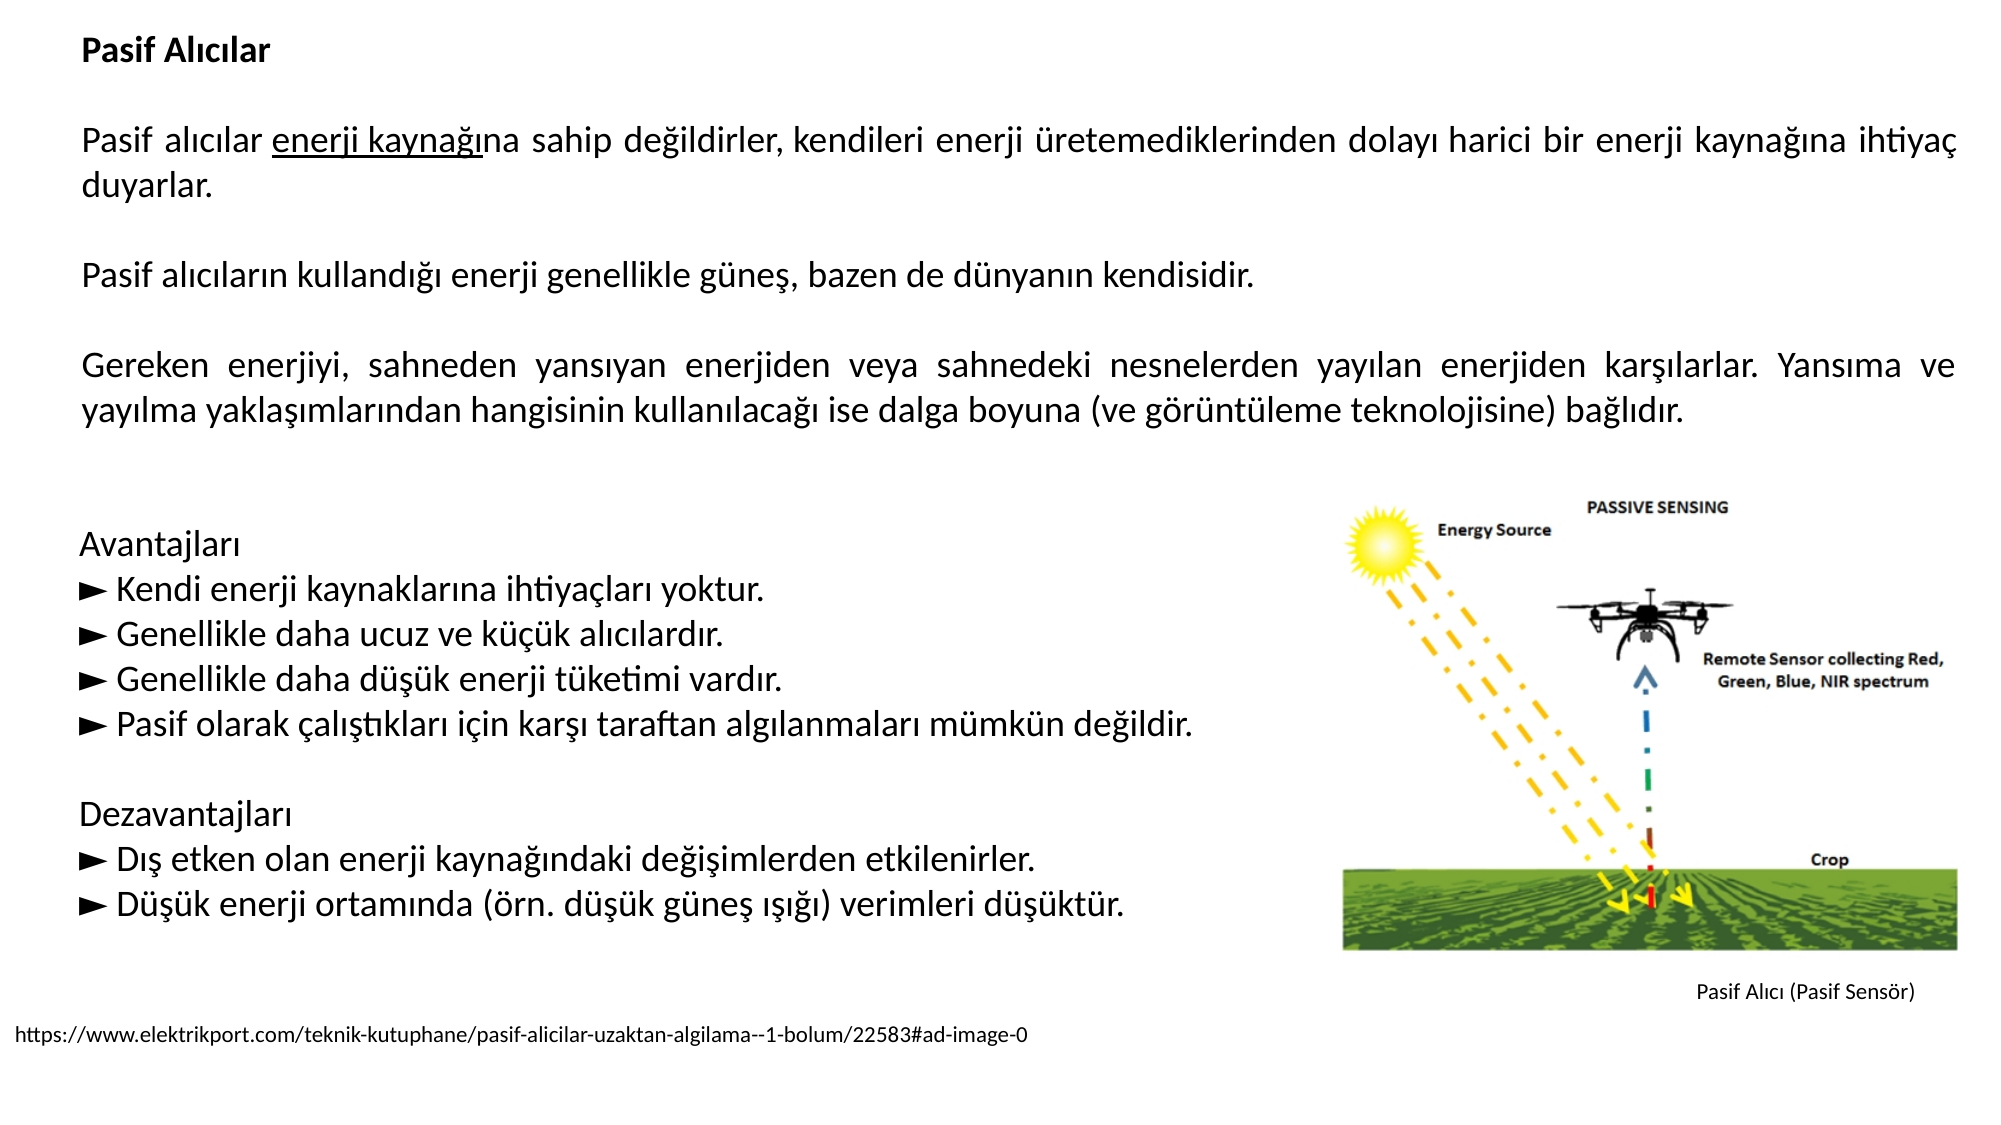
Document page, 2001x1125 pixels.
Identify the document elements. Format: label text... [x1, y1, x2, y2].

picture [1334, 477, 1977, 970]
text_box Avantajları ► Kendi enerji kaynaklarına ihtiyaçları yoktur. ► Genellikle daha ucuz ve küçük alıcılardır. ► Genellikle daha düşük enerji tüketimi vardır. ► Pasif olarak çalıştıkları için karşı taraftan algılanmaları mümkün değildir. Dezavantajları ► Dış etken olan enerji kaynağındaki değişimlerden etkilenirler. ► Düşük enerji ortamında (örn. düşük güneş ışığı) verimleri düşüktür. [64, 511, 1333, 932]
text_box Pasif Alıcı (Pasif Sensör) [1681, 970, 1950, 1012]
text_box https://www.elektrikport.com/teknik-kutuphane/pasif-alicilar-uzaktan-algilama--1-bolum/22583#ad-image-0 [0, 1011, 1045, 1055]
text_box Pasif Alıcılar Pasif alıcılar enerji kaynağına sahip değildirler, kendileri enerji üretemediklerinden dolayı harici bir enerji kaynağına ihtiyaç duyarlar. Pasif alıcıların kullandığı enerji genellikle güneş, bazen de dünyanın kendisidir. Gereken enerjiyi, sahneden yansıyan enerjiden veya sahnedeki nesnelerden yayılan enerjiden karşılarlar. Yansıma ve yayılma yaklaşımlarından hangisinin kullanılacağı ise dalga boyuna (ve görüntüleme teknolojisine) bağlıdır. [66, 17, 1973, 438]
